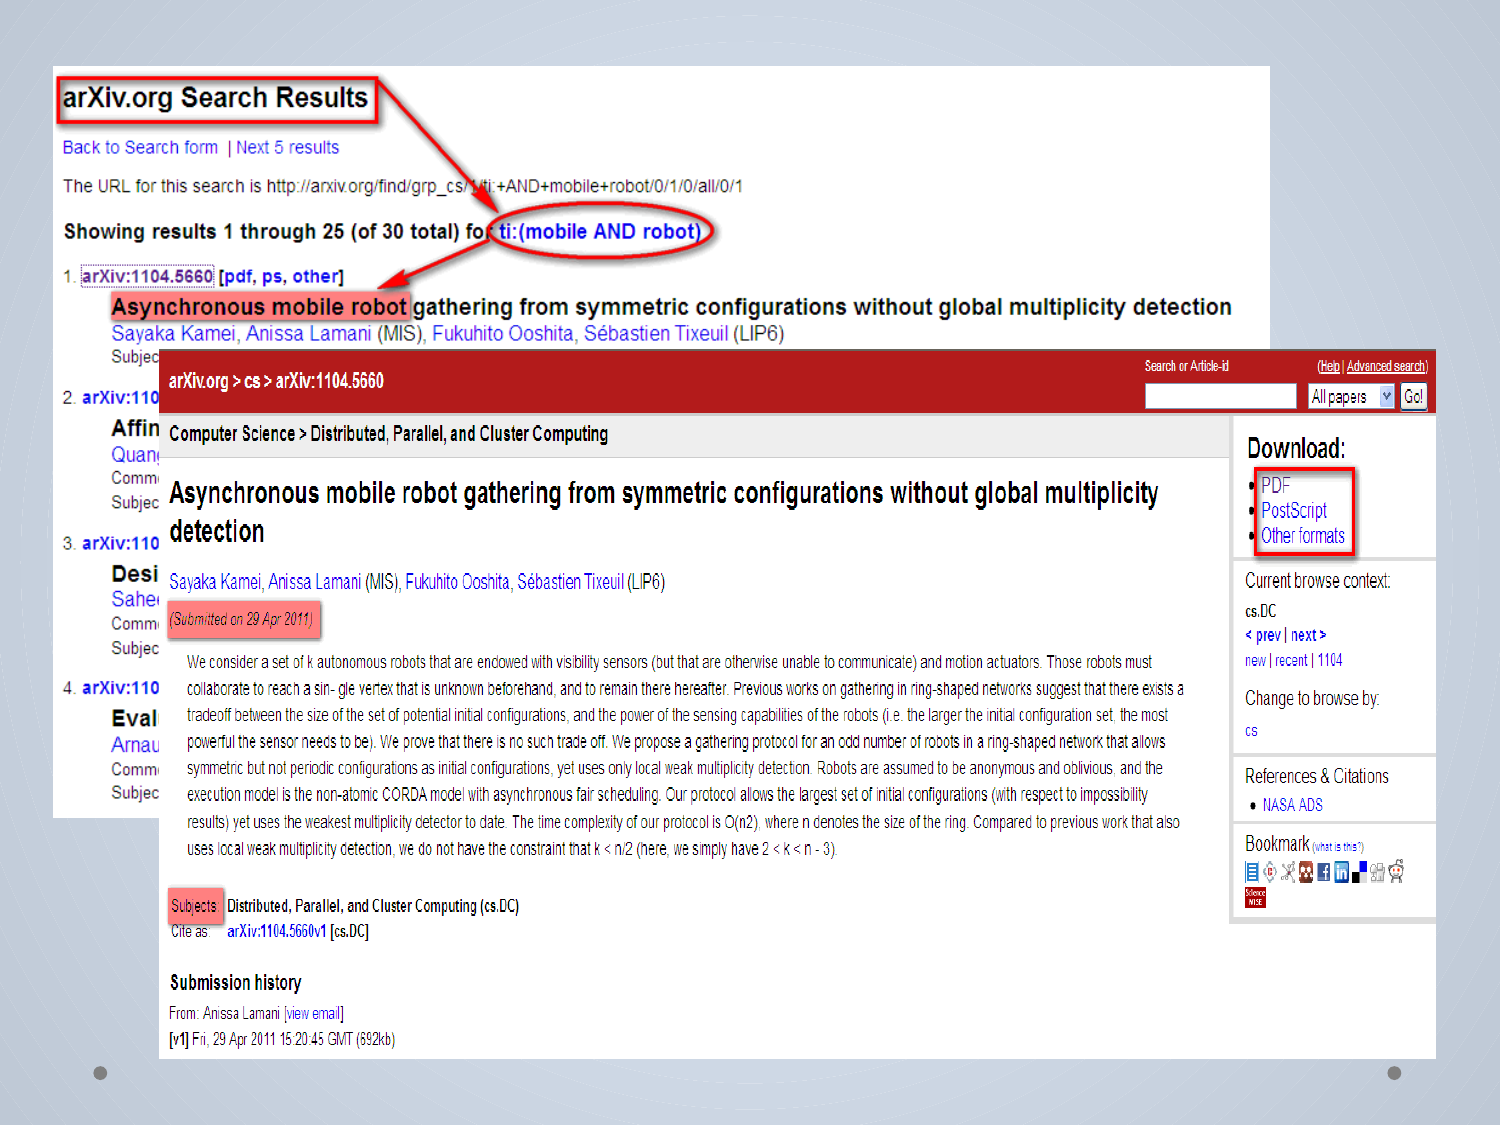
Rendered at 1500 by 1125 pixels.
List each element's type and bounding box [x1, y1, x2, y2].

picture [52, 66, 1436, 1059]
